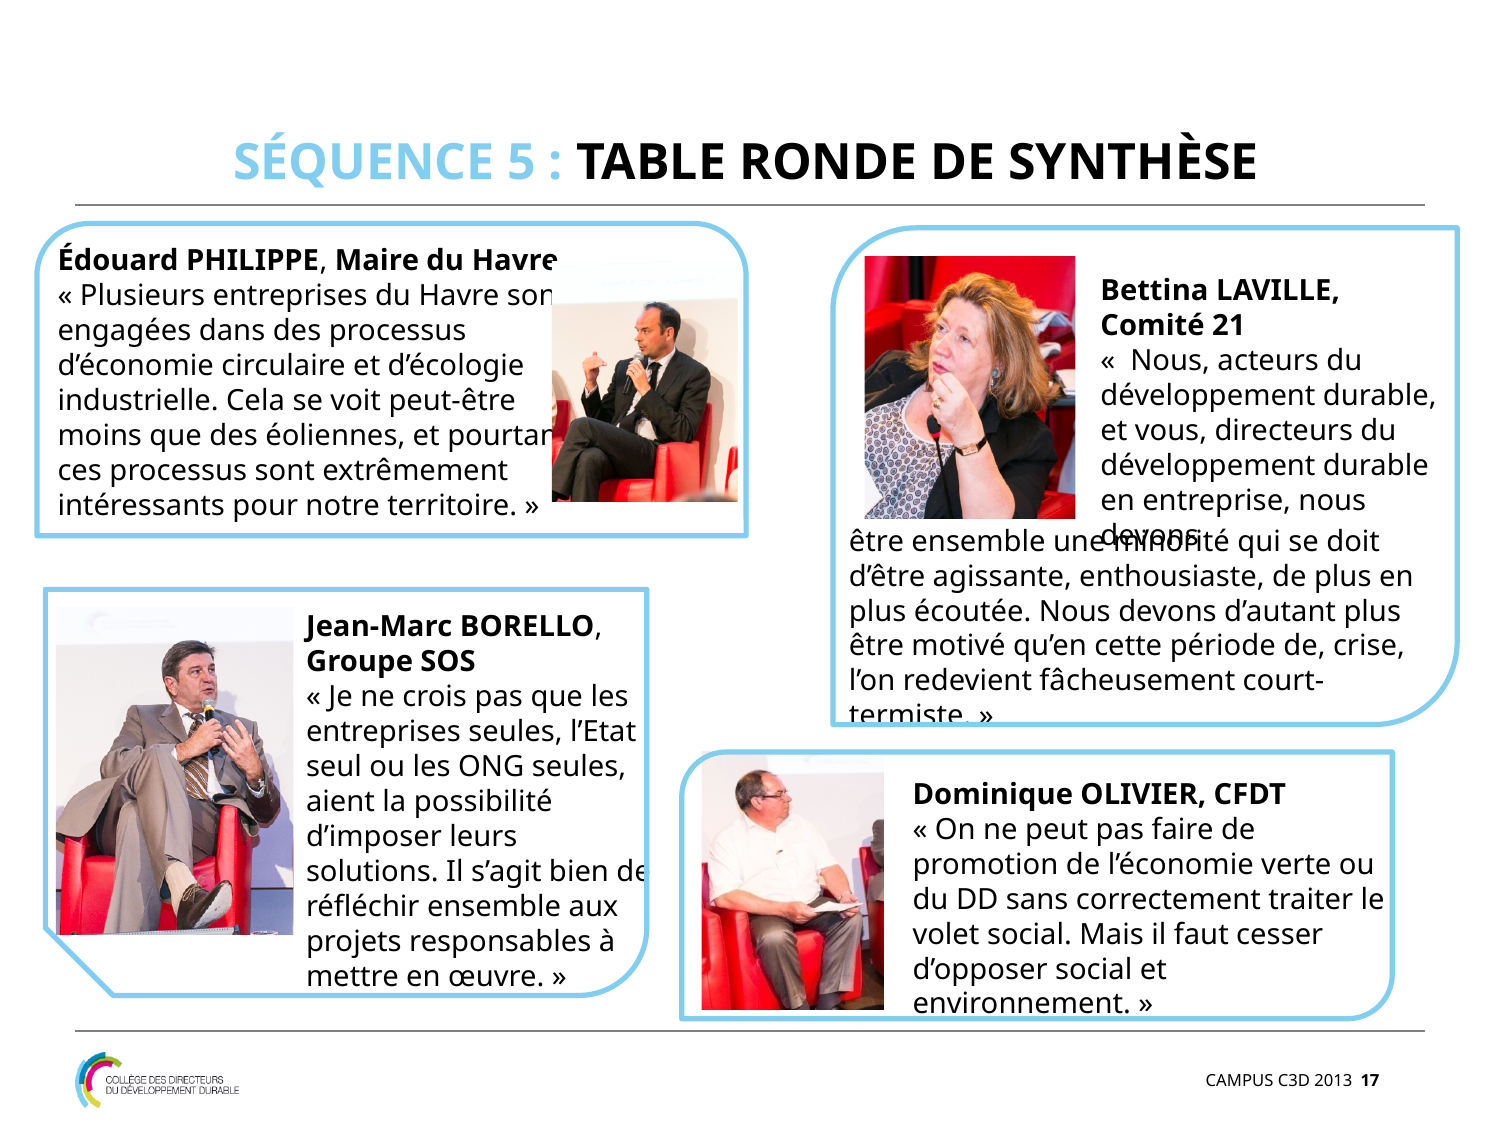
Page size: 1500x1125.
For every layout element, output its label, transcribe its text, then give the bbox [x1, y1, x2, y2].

text_box [43, 587, 649, 998]
picture [551, 260, 738, 502]
text_box [830, 225, 1460, 727]
picture [75, 1052, 239, 1108]
text_box Dominique OLIVIER, CFDT « On ne peut pas faire de promotion de l’économie verte ou du DD sans correctement traiter le volet social. Mais il faut cesser d’opposer social et environnement. » [897, 732, 1410, 1028]
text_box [835, 231, 1076, 519]
picture [55, 607, 294, 935]
title Séquence 5 : table ronde de synthèse [49, 45, 1443, 198]
text_box [34, 221, 749, 538]
text_box Jean-Marc BORELLO, Groupe SOS « Je ne crois pas que les entreprises seules, l’Etat seul ou les ONG seules, aient la possibilité d’imposer leurs solutions. Il s’agit bien de réfléchir ensemble aux projets responsables à mettre en œuvre. » [291, 564, 671, 1000]
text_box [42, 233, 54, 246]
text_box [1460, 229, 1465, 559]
text_box [679, 749, 1395, 1021]
text_box être ensemble une minorité qui se doit d’être agissante, enthousiaste, de plus en plus écoutée. Nous devons d’autant plus être motivé qu’en cette période de, crise, l’on redevient fâcheusement court-termiste. » [834, 479, 1461, 739]
picture [701, 751, 885, 1010]
